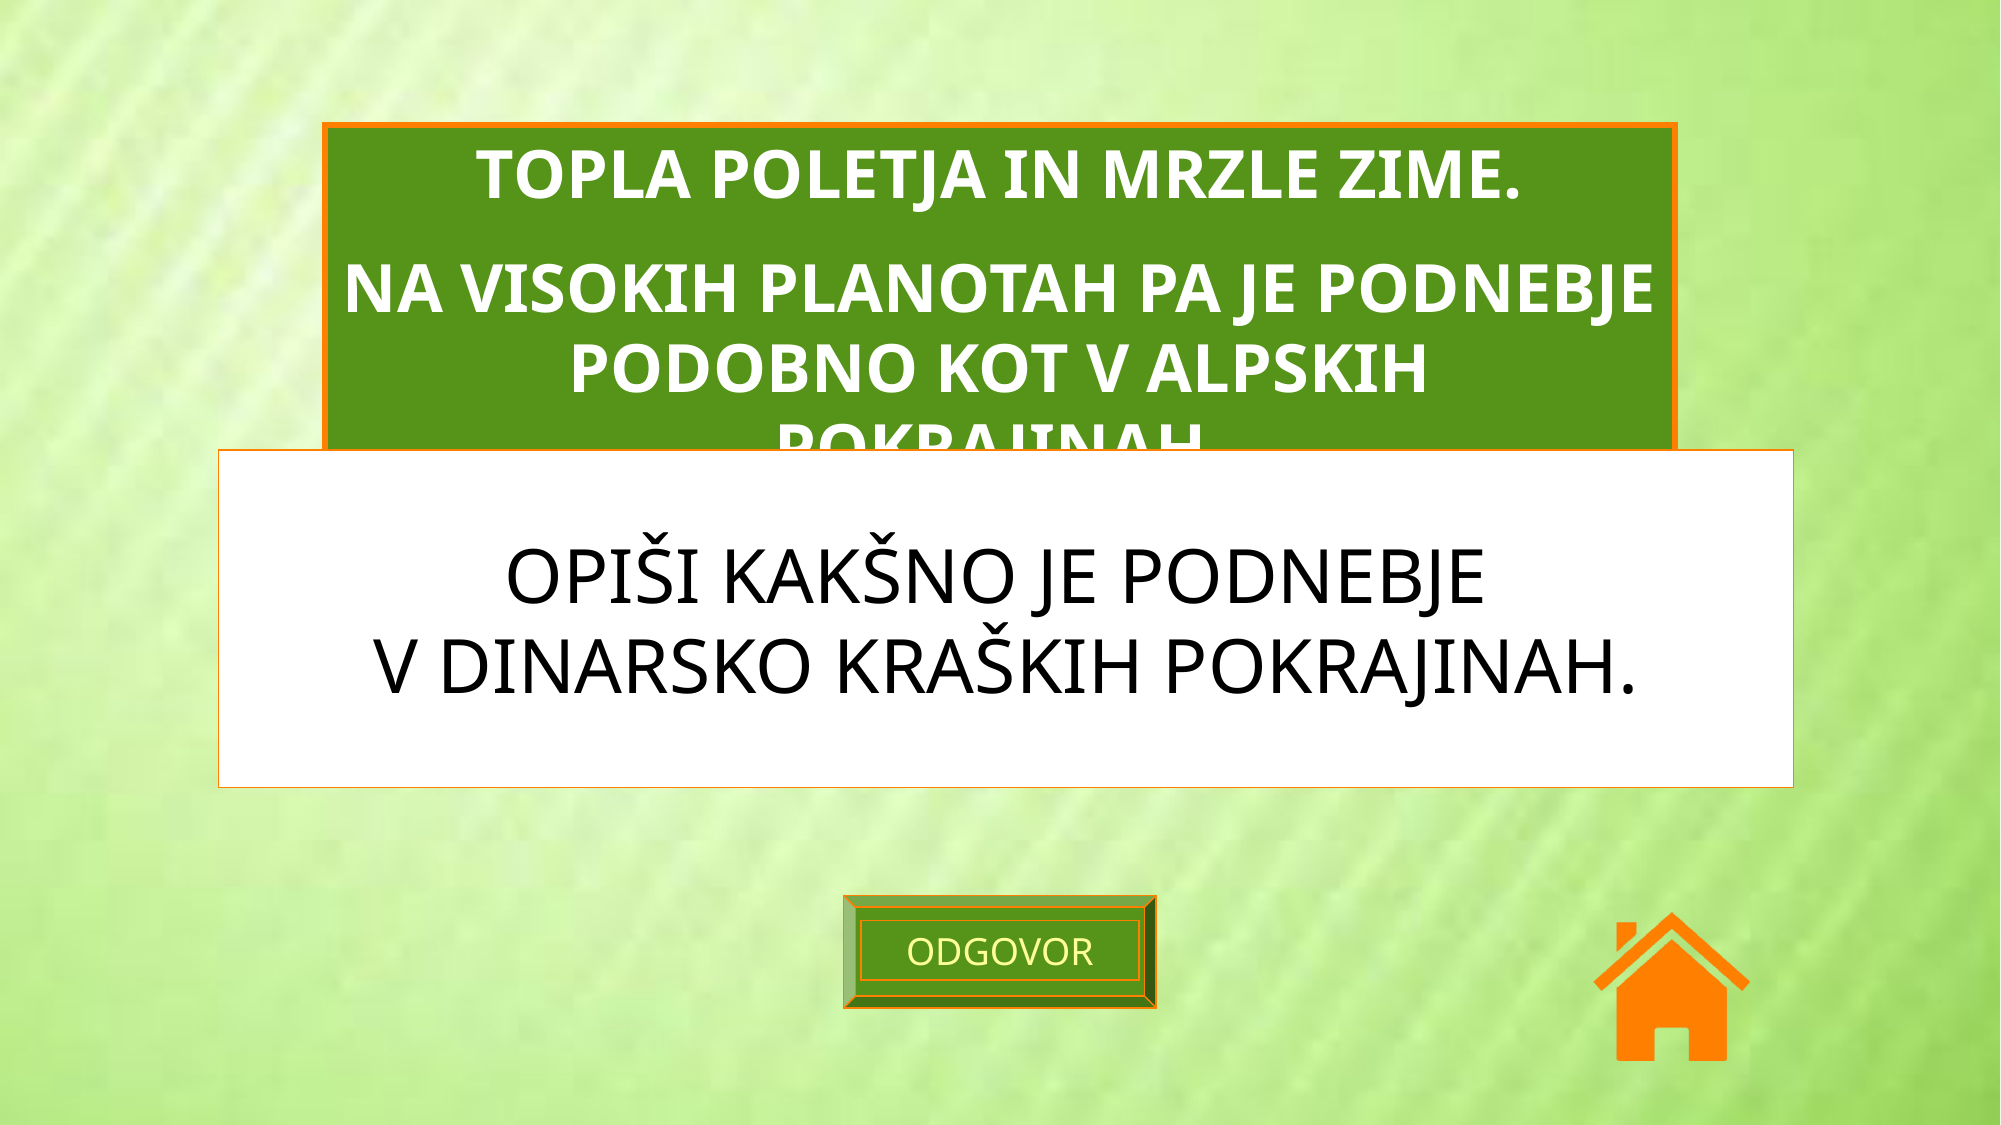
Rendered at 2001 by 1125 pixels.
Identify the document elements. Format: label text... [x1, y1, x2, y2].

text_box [843, 895, 1157, 1009]
picture [0, 0, 2001, 1125]
text_box TOPLA POLETJA IN MRZLE ZIME. NA VISOKIH PLANOTAH PA JE PODNEBJE PODOBNO KOT V ALPSKIH POKRAJINAH. [324, 124, 1675, 450]
text_box OPIŠI KAKŠNO JE PODNEBJE V DINARSKO KRAŠKIH POKRAJINAH. [218, 450, 1794, 788]
